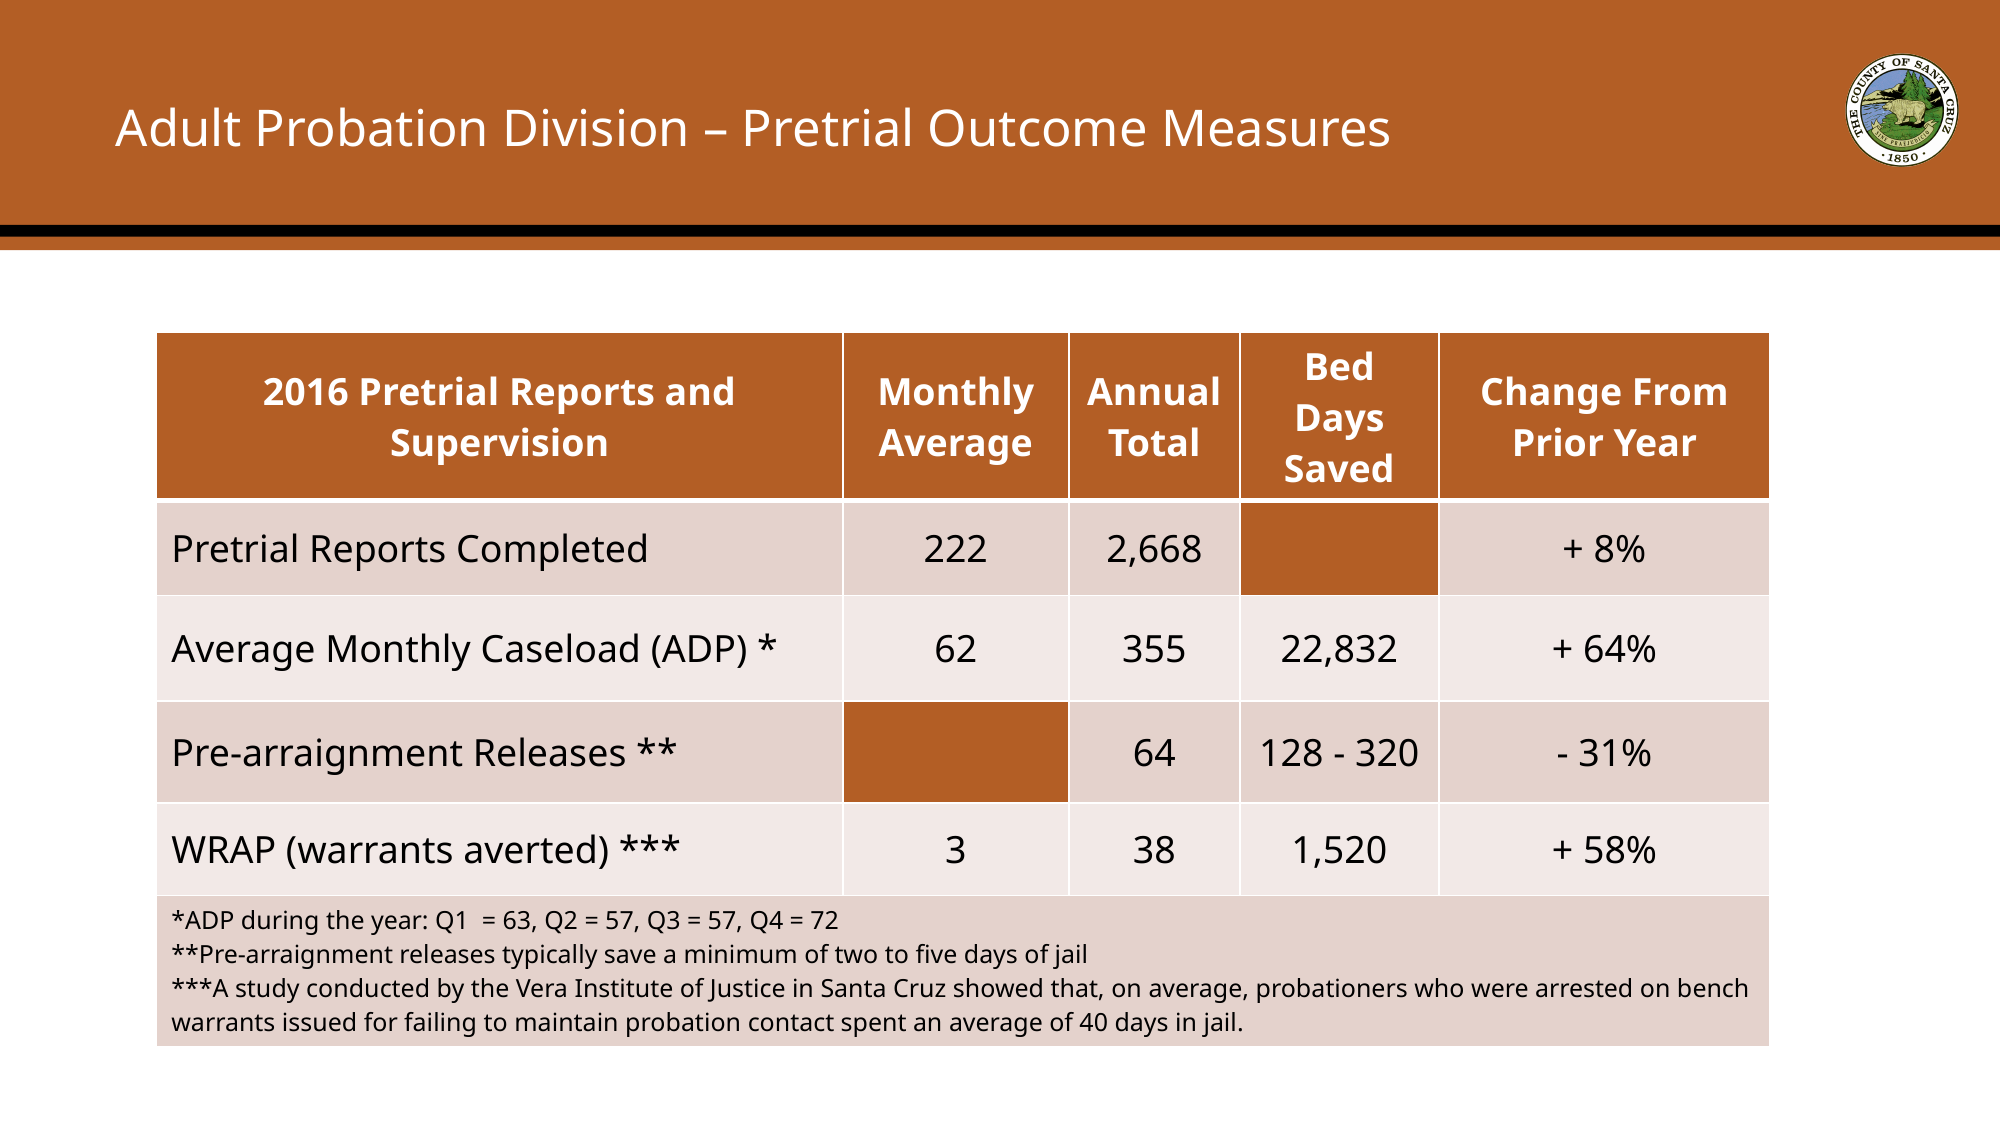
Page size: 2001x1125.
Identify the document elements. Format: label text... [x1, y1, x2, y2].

table_cell [1241, 503, 1438, 595]
table_cell + 64% [1440, 596, 1769, 700]
table_cell Average Monthly Caseload (ADP) * [157, 596, 842, 700]
table_cell WRAP (warrants averted) *** [157, 804, 842, 895]
table_cell 222 [844, 503, 1068, 595]
table_cell Pretrial Reports Completed [157, 503, 842, 595]
table_cell 38 [1070, 804, 1239, 895]
table_header Change From Prior Year [1440, 333, 1769, 498]
table_cell 128 - 320 [1241, 702, 1438, 802]
table_cell + 58% [1440, 804, 1769, 895]
table_cell [844, 702, 1068, 802]
table_header Monthly Average [844, 333, 1068, 498]
table_cell - 31% [1440, 702, 1769, 802]
table_header 2016 Pretrial Reports and Supervision [157, 333, 842, 498]
table_cell 62 [844, 596, 1068, 700]
table_cell *ADP during the year: Q1 = 63, Q2 = 57, Q3 = 57, Q4 = 72 **Pre-arraignment releases typically save a minimum of two to five days of jail ***A study conducted by the Vera Institute of Justice in Santa Cruz showed that, on average, probationers who were arrested on bench warrants issued for failing to maintain probation contact spent an average of 40 days in jail. [157, 896, 1769, 1046]
table_header Annual Total [1070, 333, 1239, 498]
picture [1843, 51, 1961, 169]
table_cell 355 [1070, 596, 1239, 700]
table_cell 3 [844, 804, 1068, 895]
title Adult Probation Division – Pretrial Outcome Measures [100, 55, 1676, 167]
table_header Bed Days Saved [1241, 333, 1438, 498]
table_cell 22,832 [1241, 596, 1438, 700]
table_cell 1,520 [1241, 804, 1438, 895]
table_cell + 8% [1440, 503, 1769, 595]
table_cell 64 [1070, 702, 1239, 802]
table_cell Pre-arraignment Releases ** [157, 702, 842, 802]
table_cell 2,668 [1070, 503, 1239, 595]
